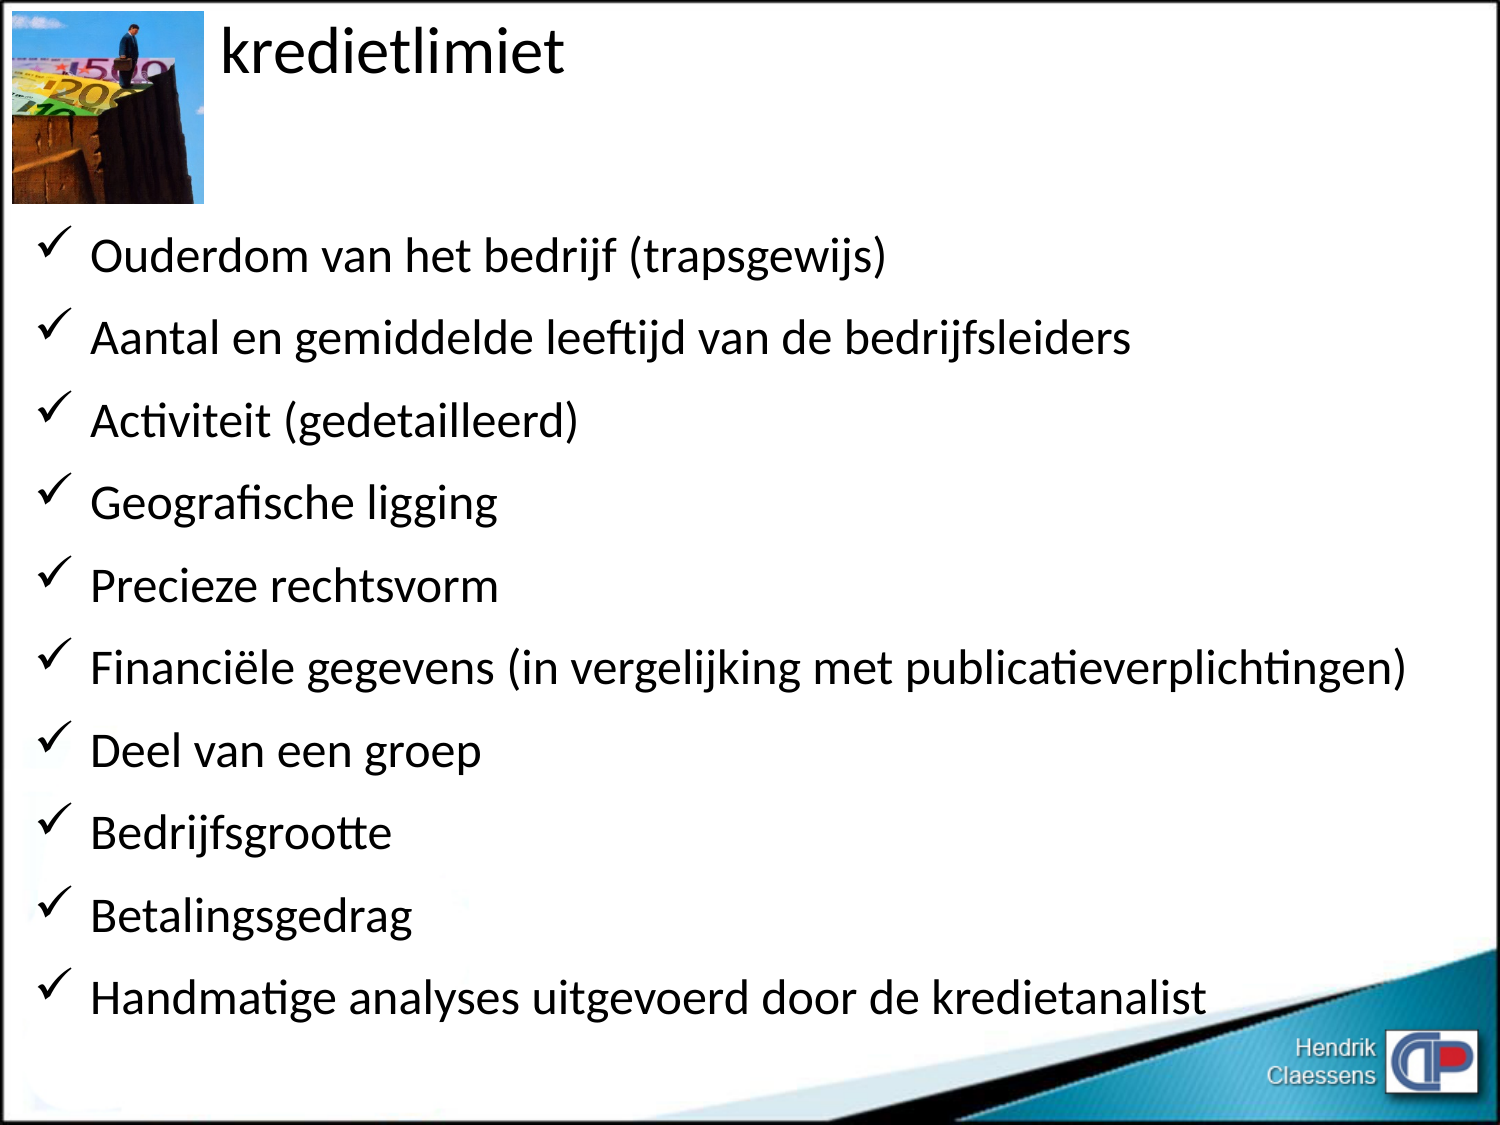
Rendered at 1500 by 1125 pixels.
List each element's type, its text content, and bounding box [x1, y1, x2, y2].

picture [0, 0, 1500, 1125]
text_box kredietlimiet [205, 0, 581, 95]
text_box Ouderdom van het bedrijf (trapsgewijs) Aantal en gemiddelde leeftijd van de bedrijfsleiders Activiteit (gedetailleerd) Geografische ligging Precieze rechtsvorm Financiële gegevens (in vergelijking met publicatieverplichtingen) Deel van een groep Bedrijfsgrootte Betalingsgedrag Handmatige analyses uitgevoerd door de kredietanalist [19, 214, 1423, 1078]
